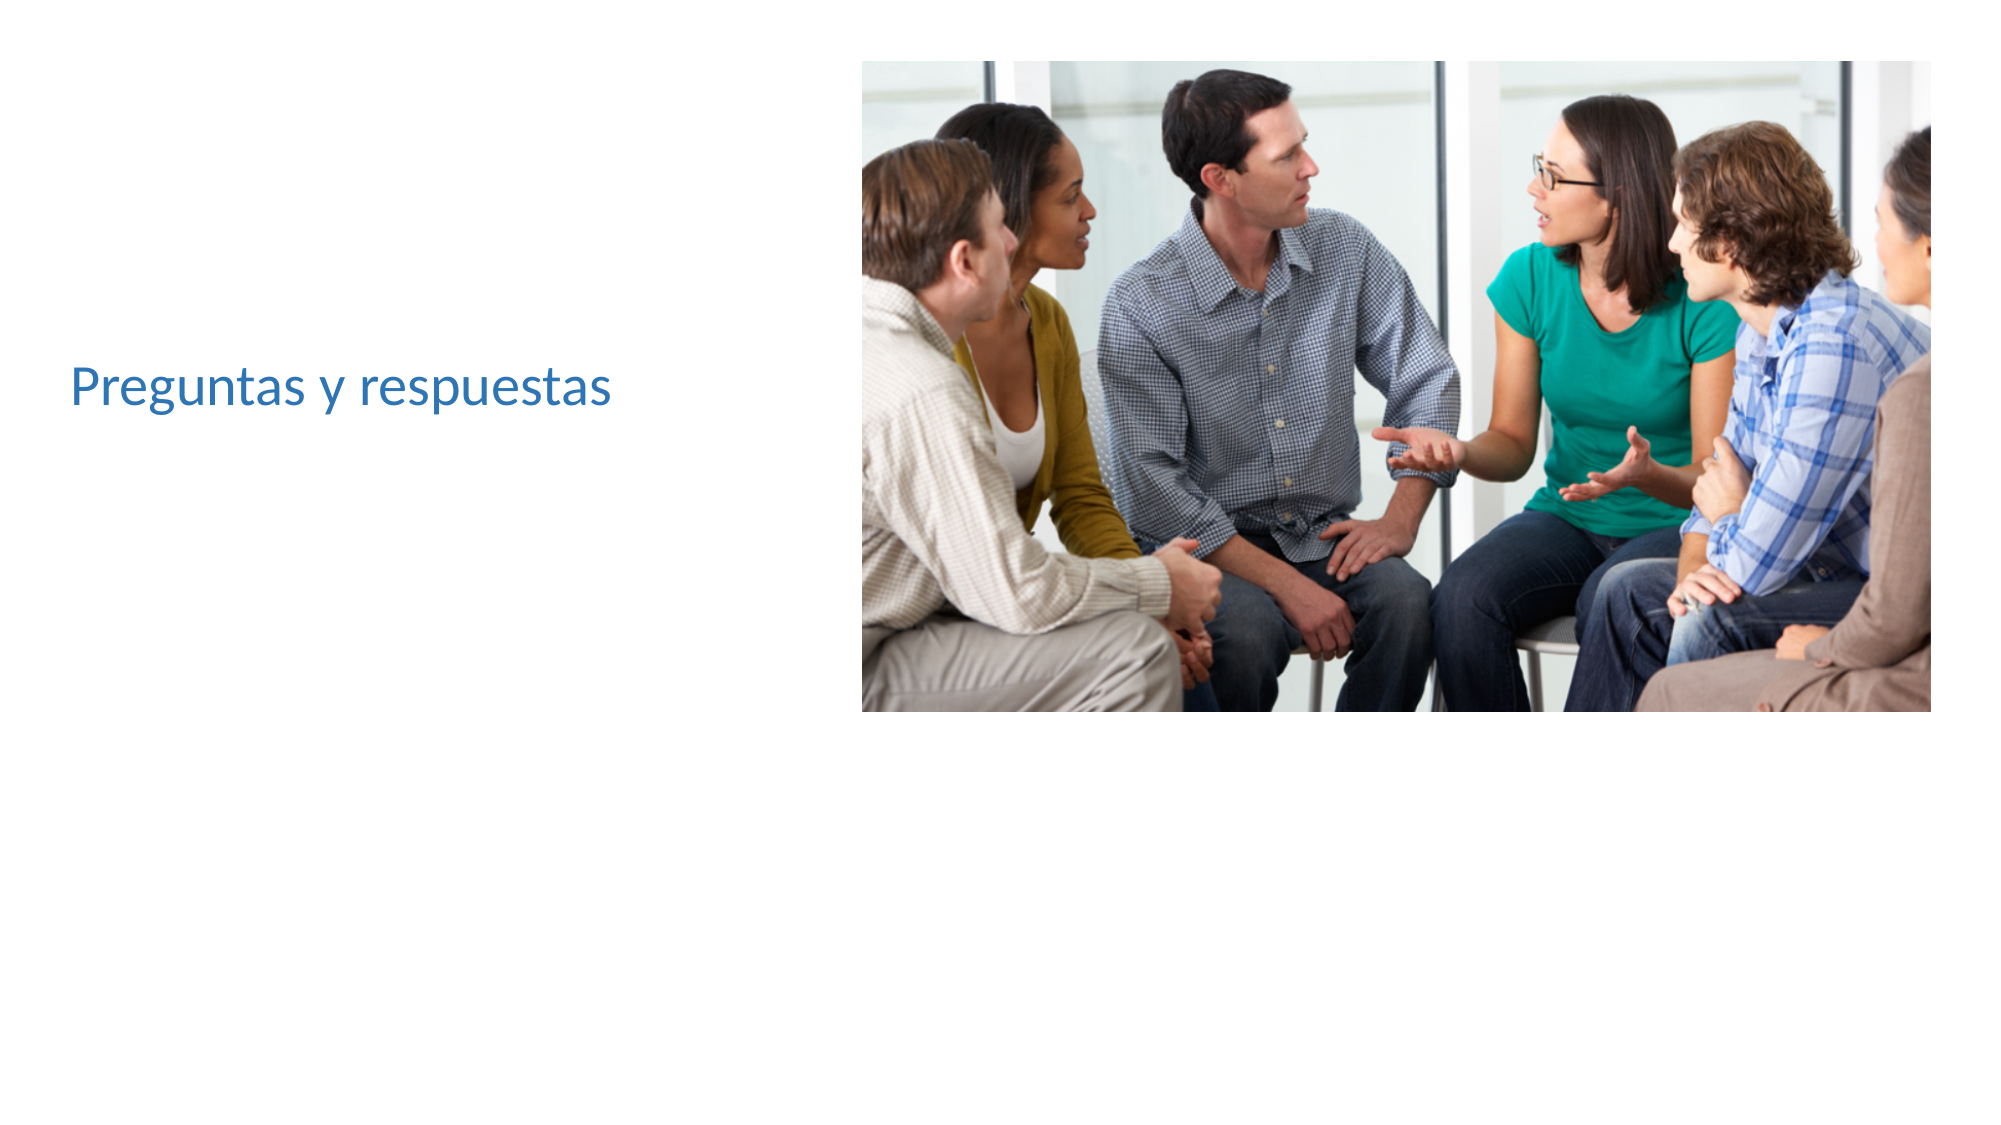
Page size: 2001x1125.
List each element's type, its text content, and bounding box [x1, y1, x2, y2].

picture [861, 61, 1933, 712]
list Preguntas y respuestas [55, 61, 810, 712]
